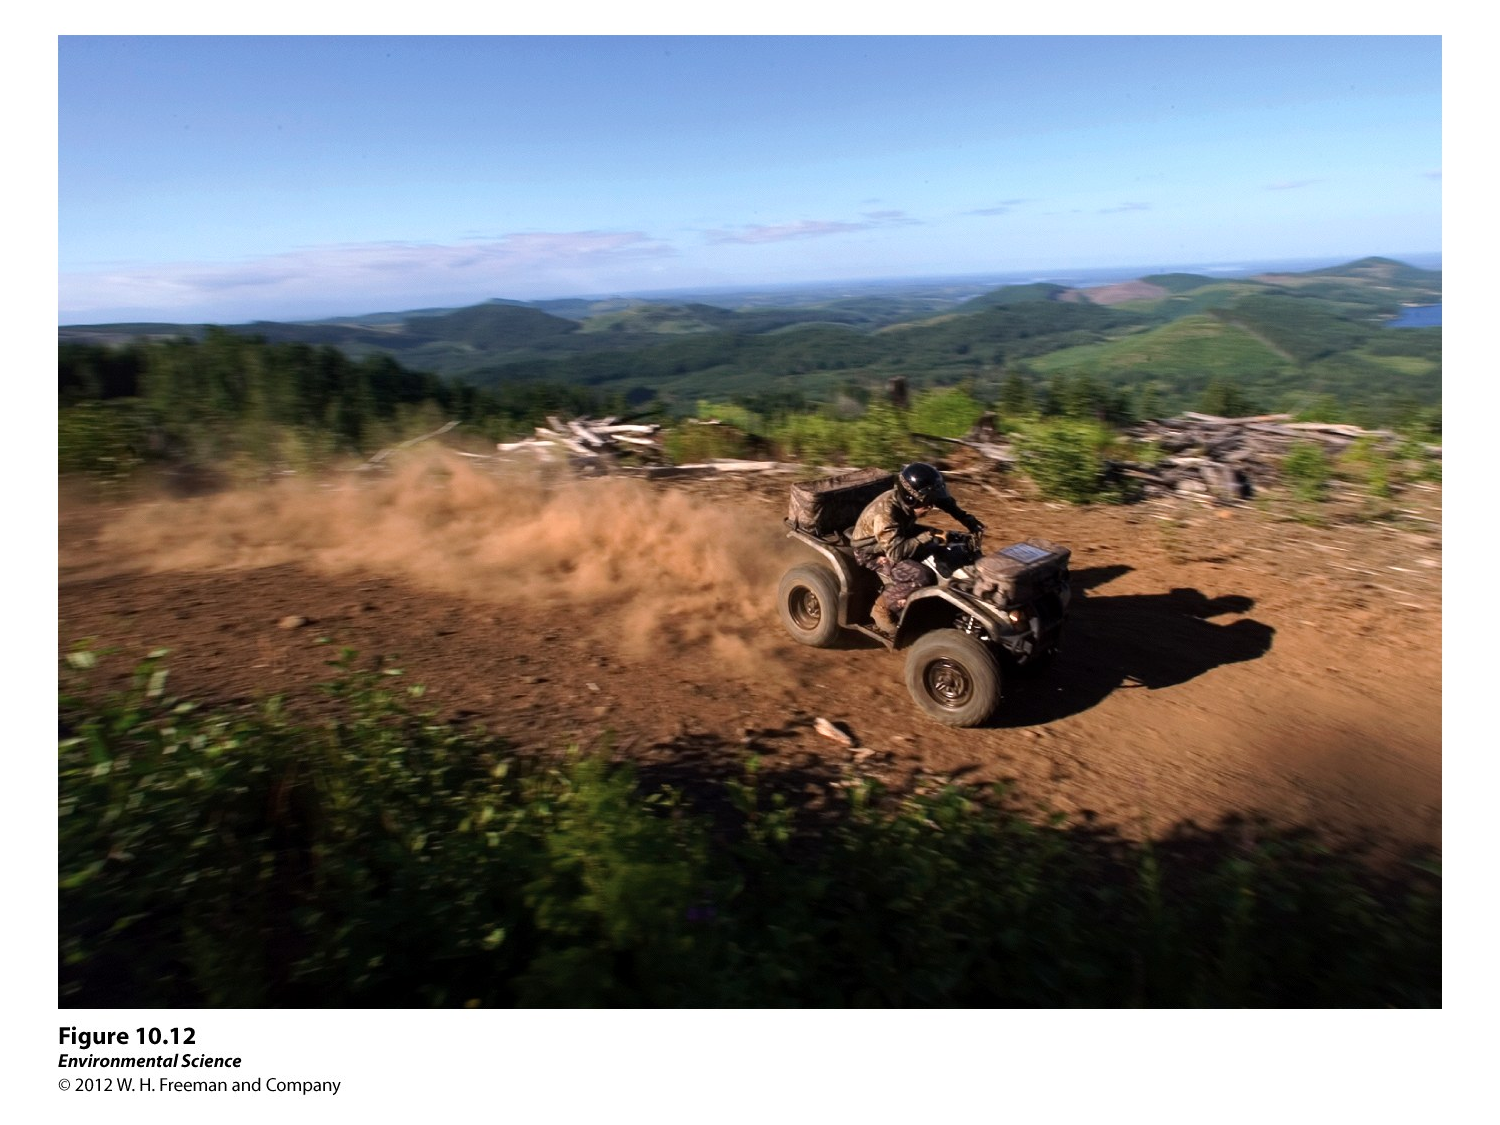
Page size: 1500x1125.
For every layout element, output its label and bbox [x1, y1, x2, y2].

picture [49, 26, 1450, 1099]
